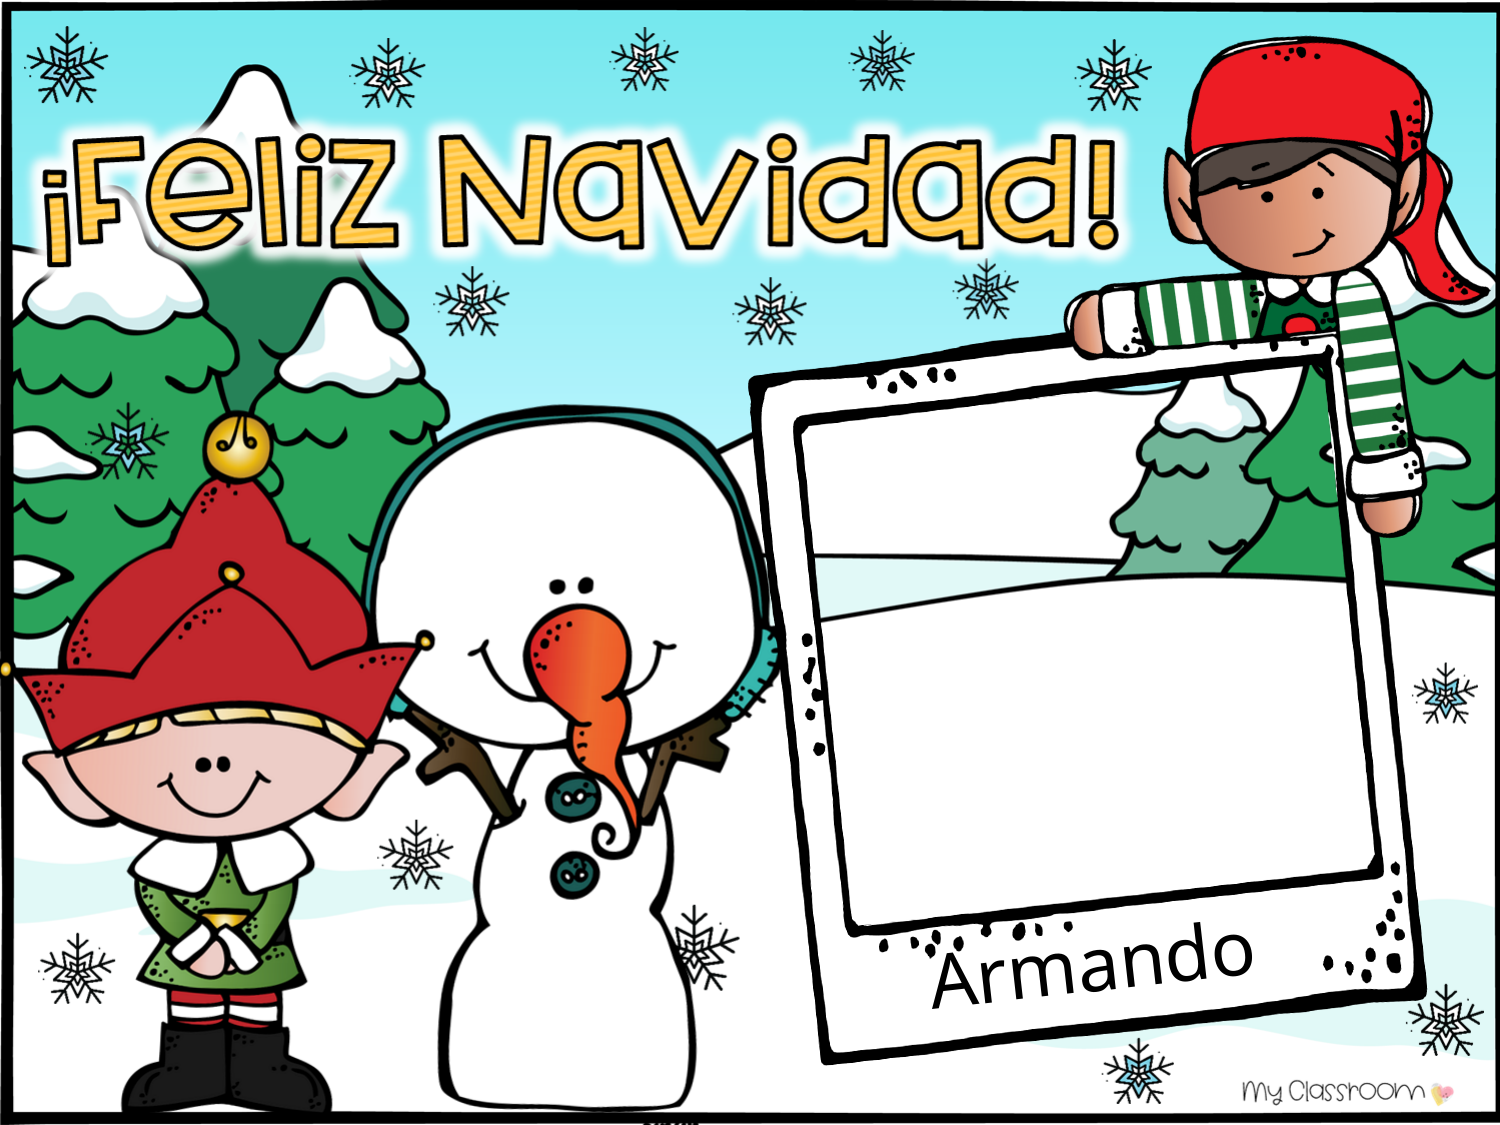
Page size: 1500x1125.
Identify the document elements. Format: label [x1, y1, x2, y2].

text_box [780, 38, 1489, 1035]
picture [0, 0, 1500, 1125]
